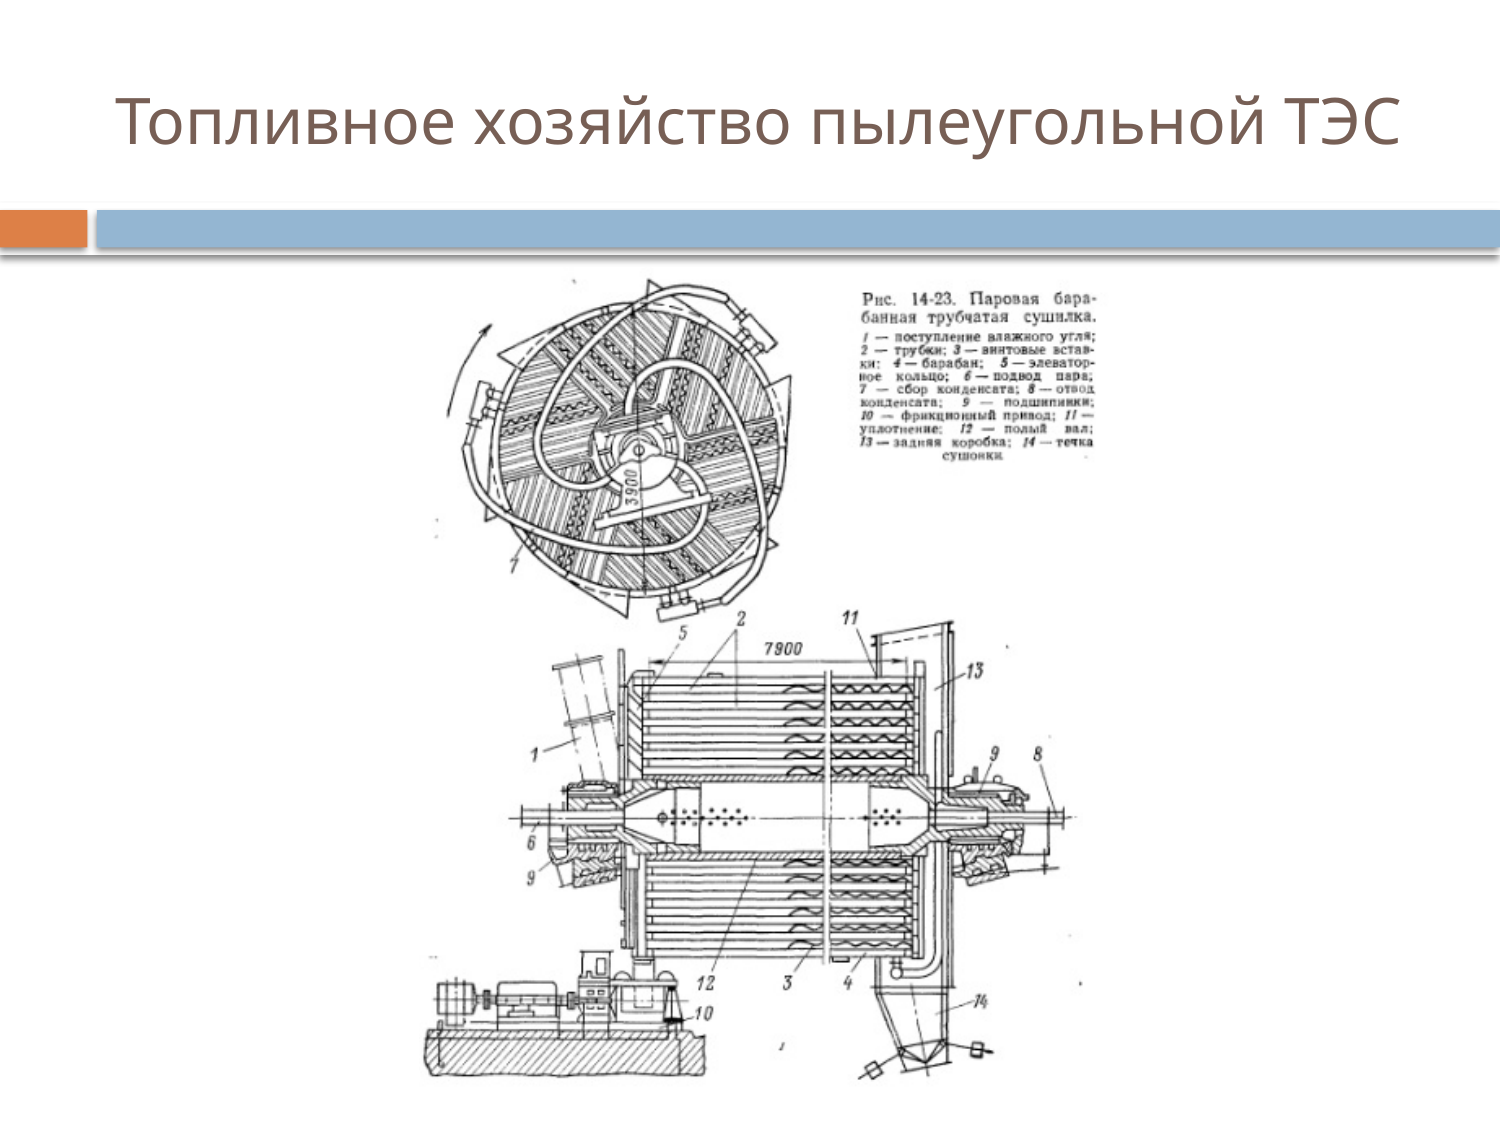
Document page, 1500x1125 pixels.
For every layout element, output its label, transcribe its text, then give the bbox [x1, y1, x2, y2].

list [418, 266, 1117, 1088]
title Топливное хозяйство пылеугольной ТЭС [100, 37, 1438, 200]
